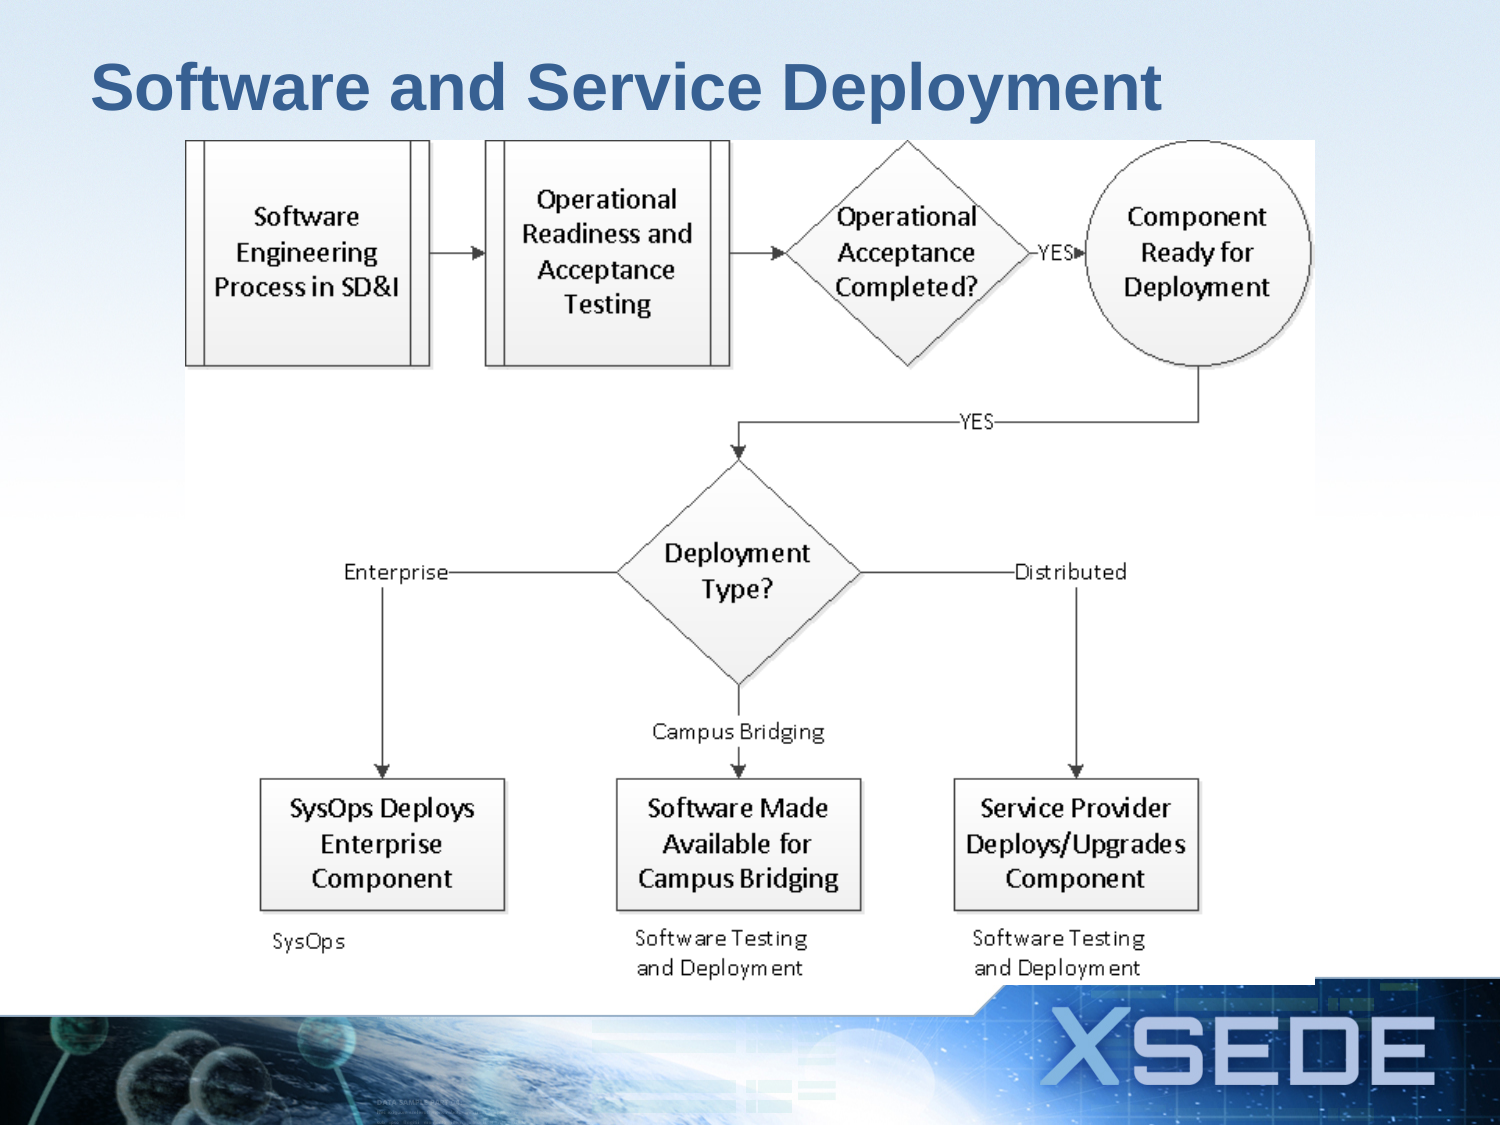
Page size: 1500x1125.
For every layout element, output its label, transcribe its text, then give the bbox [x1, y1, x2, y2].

title Software and Service Deployment [74, 24, 1426, 143]
picture [0, 0, 1500, 1125]
